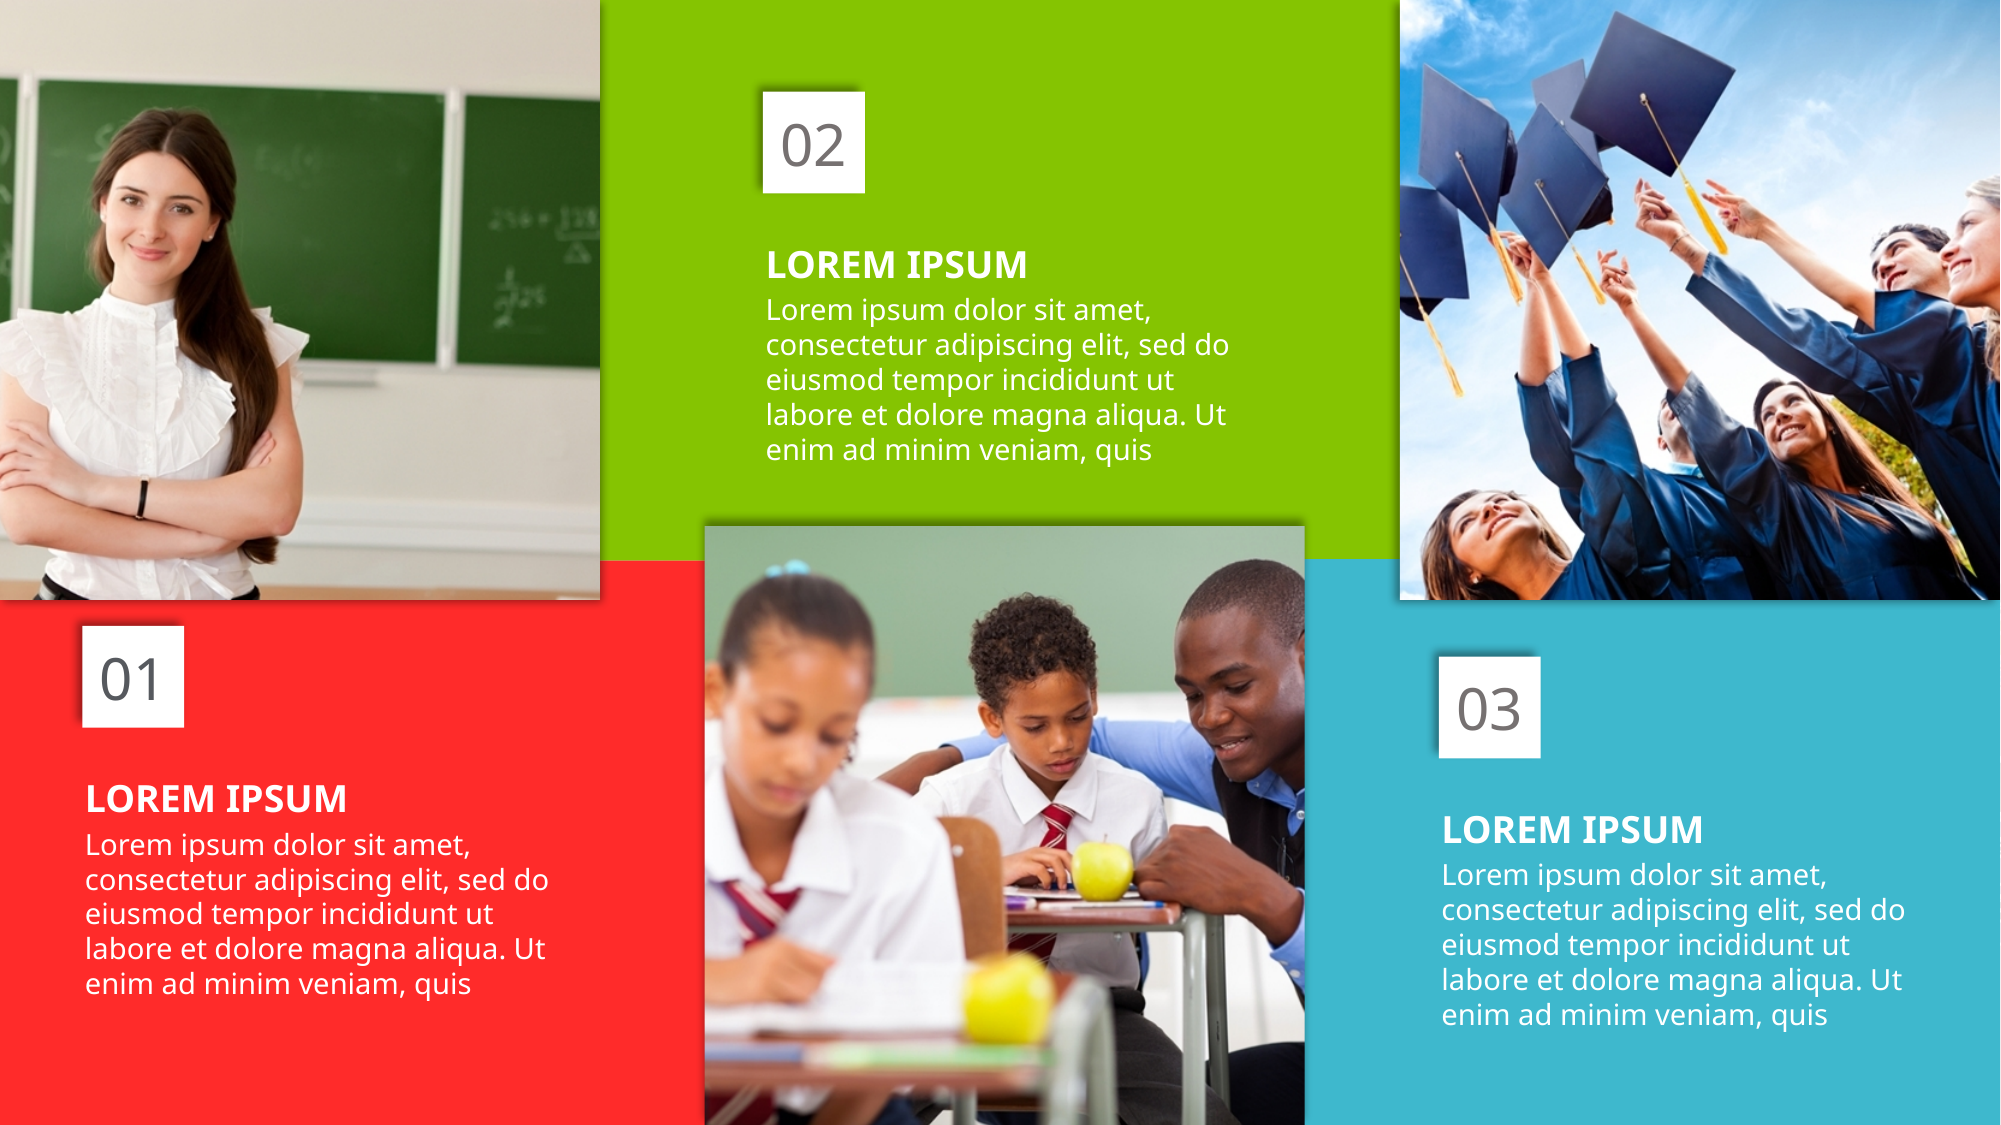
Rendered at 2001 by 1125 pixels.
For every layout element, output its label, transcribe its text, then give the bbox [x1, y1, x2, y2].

text_box [1399, 0, 2000, 601]
text_box LOREM IPSUM Lorem ipsum dolor sit amet, consectetur adipiscing elit, sed do eiusmod tempor incididunt ut labore et dolore magna aliqua. Ut enim ad minim veniam, quis [1431, 800, 1953, 1037]
text_box [1306, 558, 2000, 1125]
text_box 01 [81, 625, 185, 729]
text_box [0, 560, 703, 1125]
text_box [704, 525, 1306, 1125]
text_box 02 [762, 91, 866, 194]
text_box LOREM IPSUM Lorem ipsum dolor sit amet, consectetur adipiscing elit, sed do eiusmod tempor incididunt ut labore et dolore magna aliqua. Ut enim ad minim veniam, quis [75, 769, 597, 1006]
text_box [0, 0, 601, 601]
text_box LOREM IPSUM Lorem ipsum dolor sit amet, consectetur adipiscing elit, sed do eiusmod tempor incididunt ut labore et dolore magna aliqua. Ut enim ad minim veniam, quis [755, 235, 1277, 472]
text_box 03 [1438, 656, 1542, 759]
text_box [607, 0, 1392, 560]
